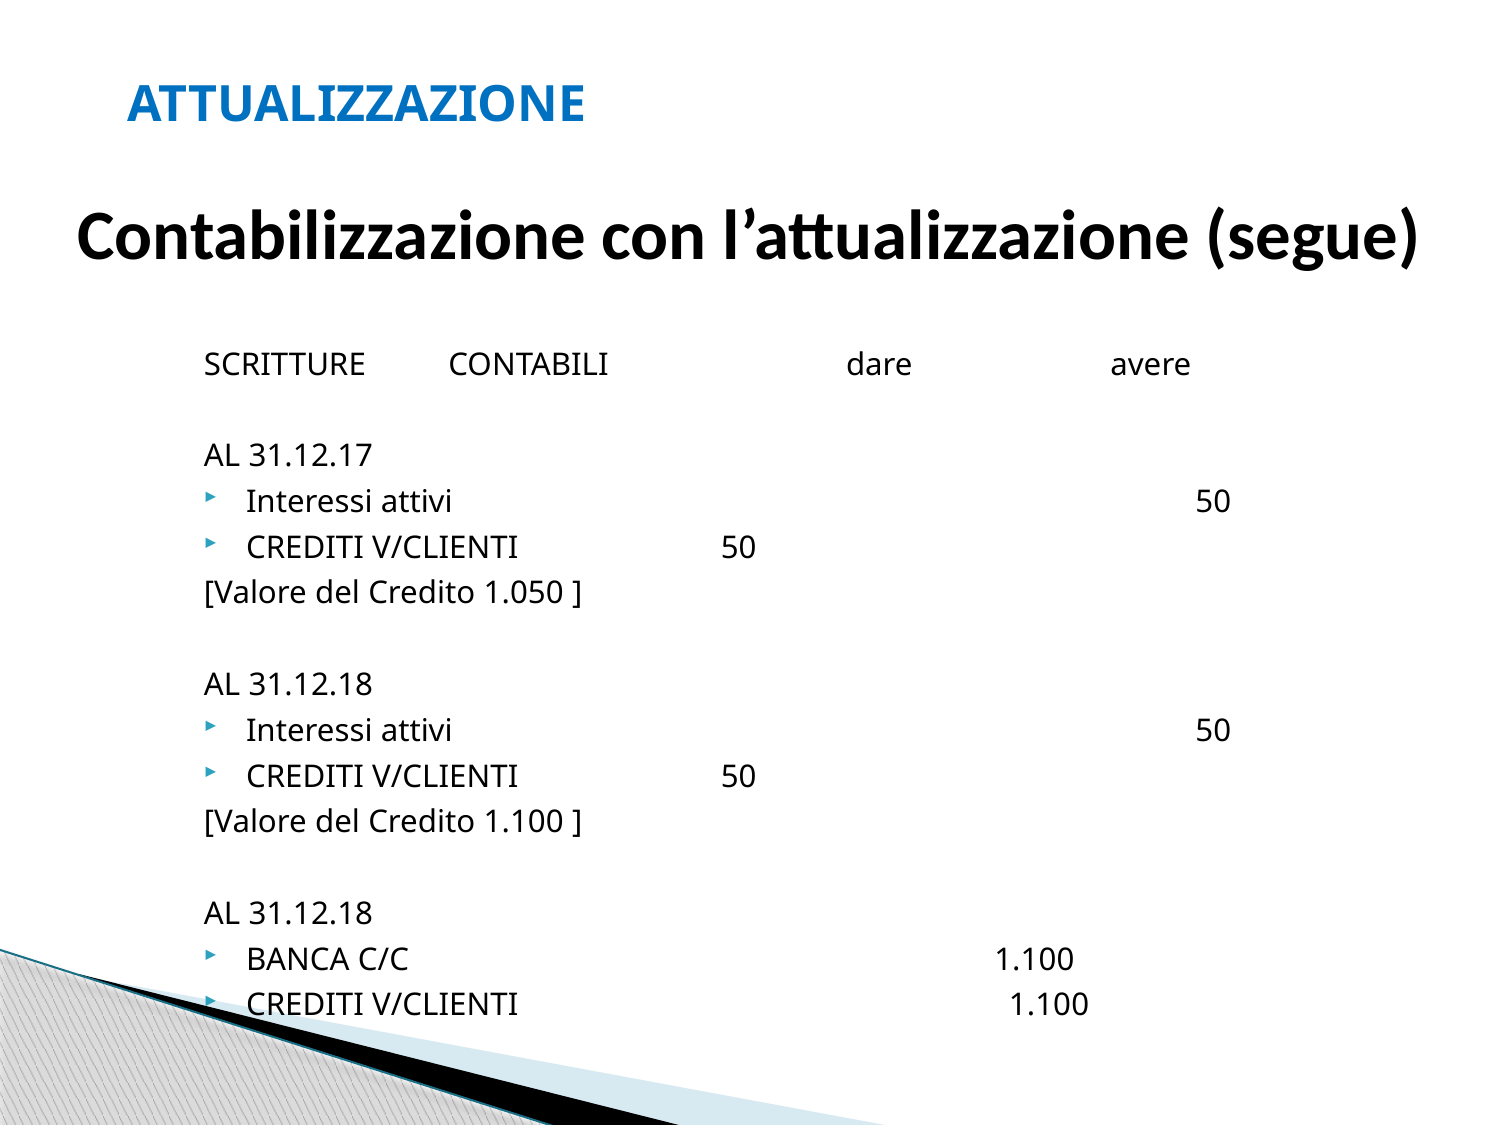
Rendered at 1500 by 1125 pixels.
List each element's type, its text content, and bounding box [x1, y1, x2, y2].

text_box ATTUALIZZAZIONE [112, 30, 1152, 111]
text_box Contabilizzazione con l’attualizzazione (segue) [0, 137, 1500, 325]
list SCRITTURE CONTABILI dare avere AL 31.12.17 Interessi attivi 50 CREDITI V/CLIENTI 50 [Valore del Credito 1.050 ] AL 31.12.18 Interessi attivi 50 CREDITI V/CLIENTI 50 [Valore del Credito 1.100 ] AL 31.12.18 BANCA C/C 1.100 CREDITI V/CLIENTI 1.100 [171, 290, 1471, 1047]
